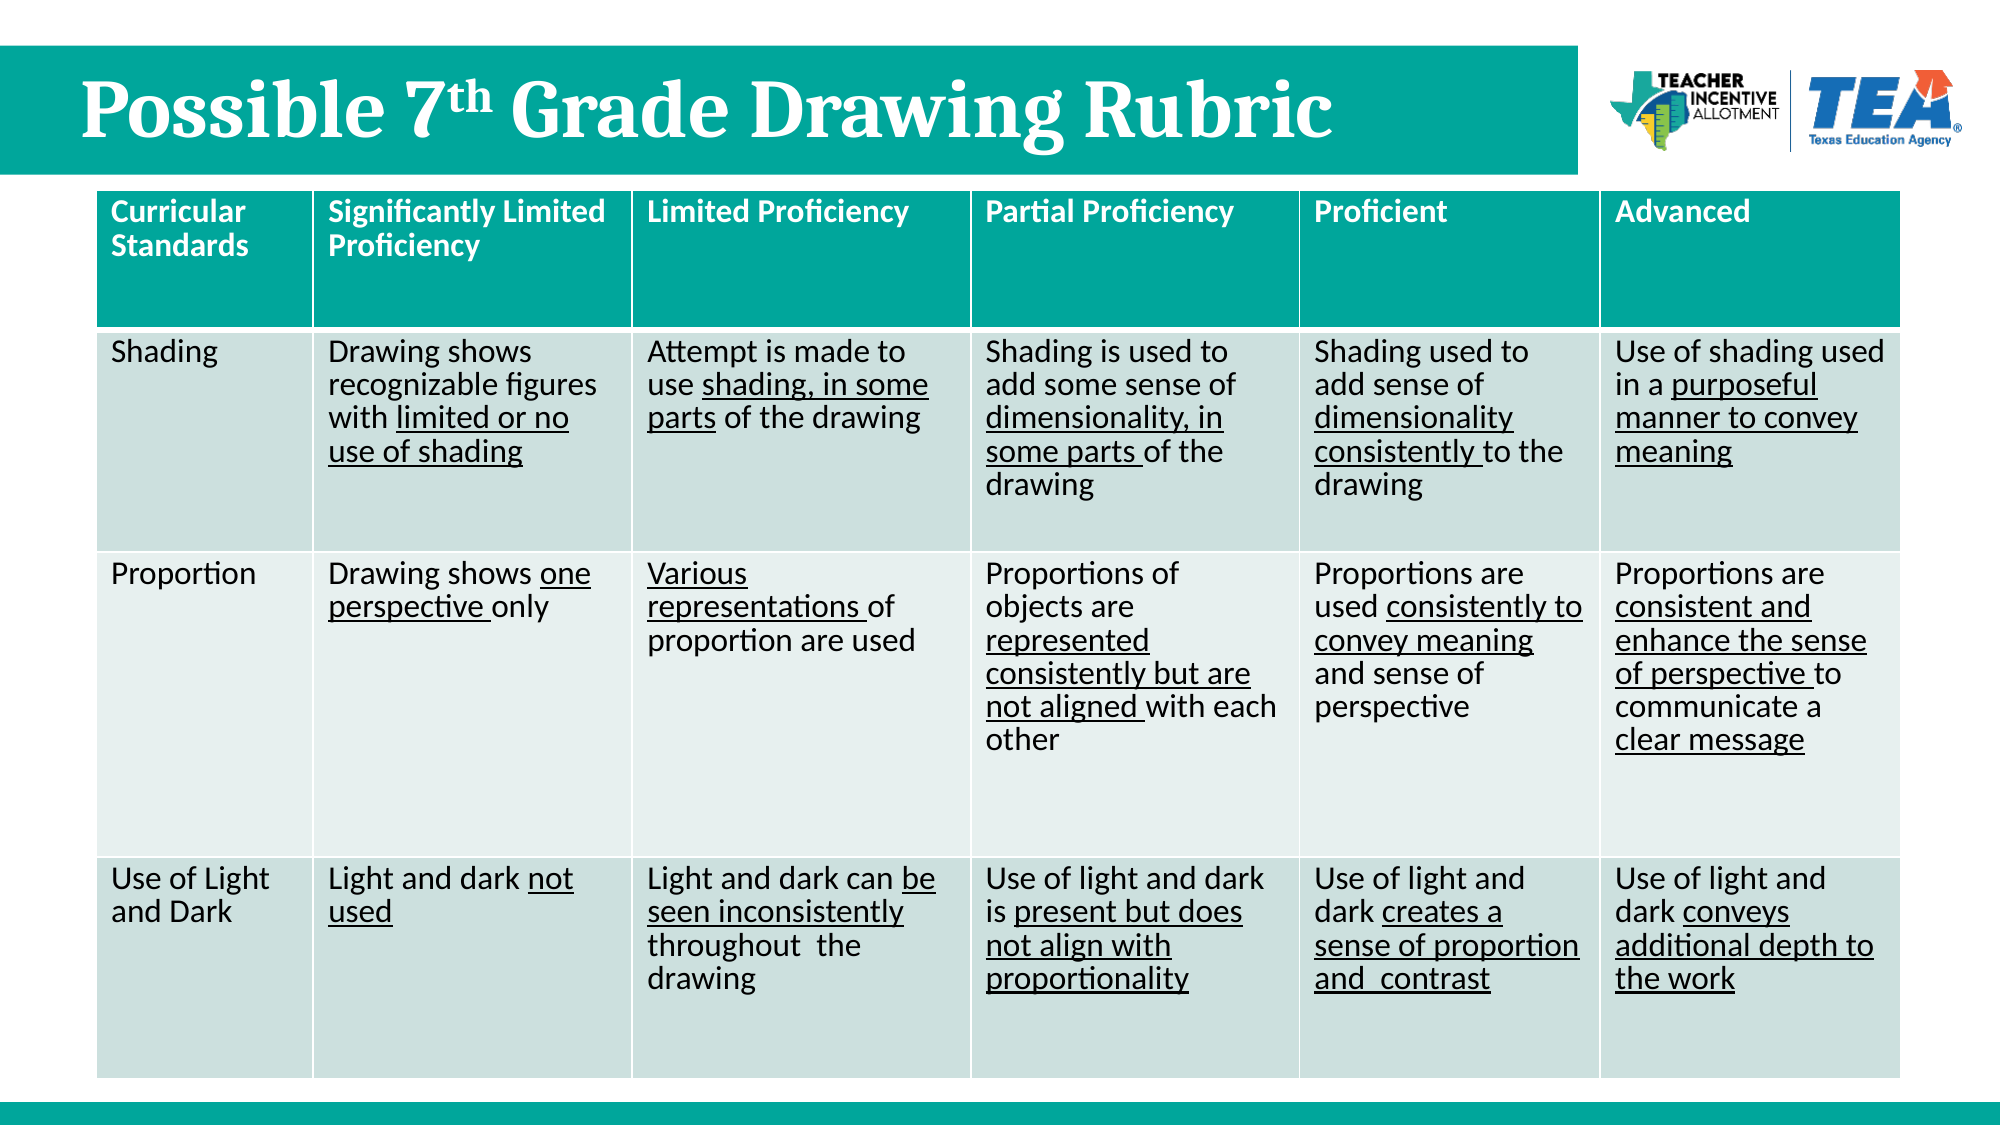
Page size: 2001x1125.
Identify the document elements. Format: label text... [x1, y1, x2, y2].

table_cell Use of light and dark creates a sense of proportion and contrast [1300, 858, 1599, 1078]
table_header Limited Proficiency [633, 191, 970, 327]
table_cell Shading used to add sense of dimensionality consistently to the drawing [1300, 333, 1599, 551]
table_cell Use of Light and Dark [97, 858, 312, 1078]
table_cell Use of light and dark is present but does not align with proportionality [972, 858, 1299, 1078]
table_cell Drawing shows recognizable figures with limited or no use of shading [314, 333, 631, 551]
table_cell Proportions of objects are represented consistently but are not aligned with each other [972, 553, 1299, 856]
table_cell Proportions are used consistently to convey meaning and sense of perspective [1300, 553, 1599, 856]
table_cell Shading is used to add some sense of dimensionality, in some parts of the drawing [972, 333, 1299, 551]
table_cell Proportion [97, 553, 312, 856]
table_cell Use of shading used in a purposeful manner to convey meaning [1601, 333, 1900, 551]
table_cell Light and dark can be seen inconsistently throughout the drawing [633, 858, 970, 1078]
table_cell Use of light and dark conveys additional depth to the work [1601, 858, 1900, 1078]
picture [1610, 70, 1962, 152]
table_header Proficient [1300, 191, 1599, 327]
table_cell Shading [97, 333, 312, 551]
table_cell Attempt is made to use shading, in some parts of the drawing [633, 333, 970, 551]
table_cell Light and dark not used [314, 858, 631, 1078]
title Possible 7th Grade Drawing Rubric [65, 45, 1575, 175]
table_header Advanced [1601, 191, 1900, 327]
table_header Curricular Standards [97, 191, 312, 327]
table_cell Drawing shows one perspective only [314, 553, 631, 856]
table_cell Proportions are consistent and enhance the sense of perspective to communicate a clear message [1601, 553, 1900, 856]
table_header Significantly Limited Proficiency [314, 191, 631, 327]
table_cell Various representations of proportion are used [633, 553, 970, 856]
table_header Partial Proficiency [972, 191, 1299, 327]
